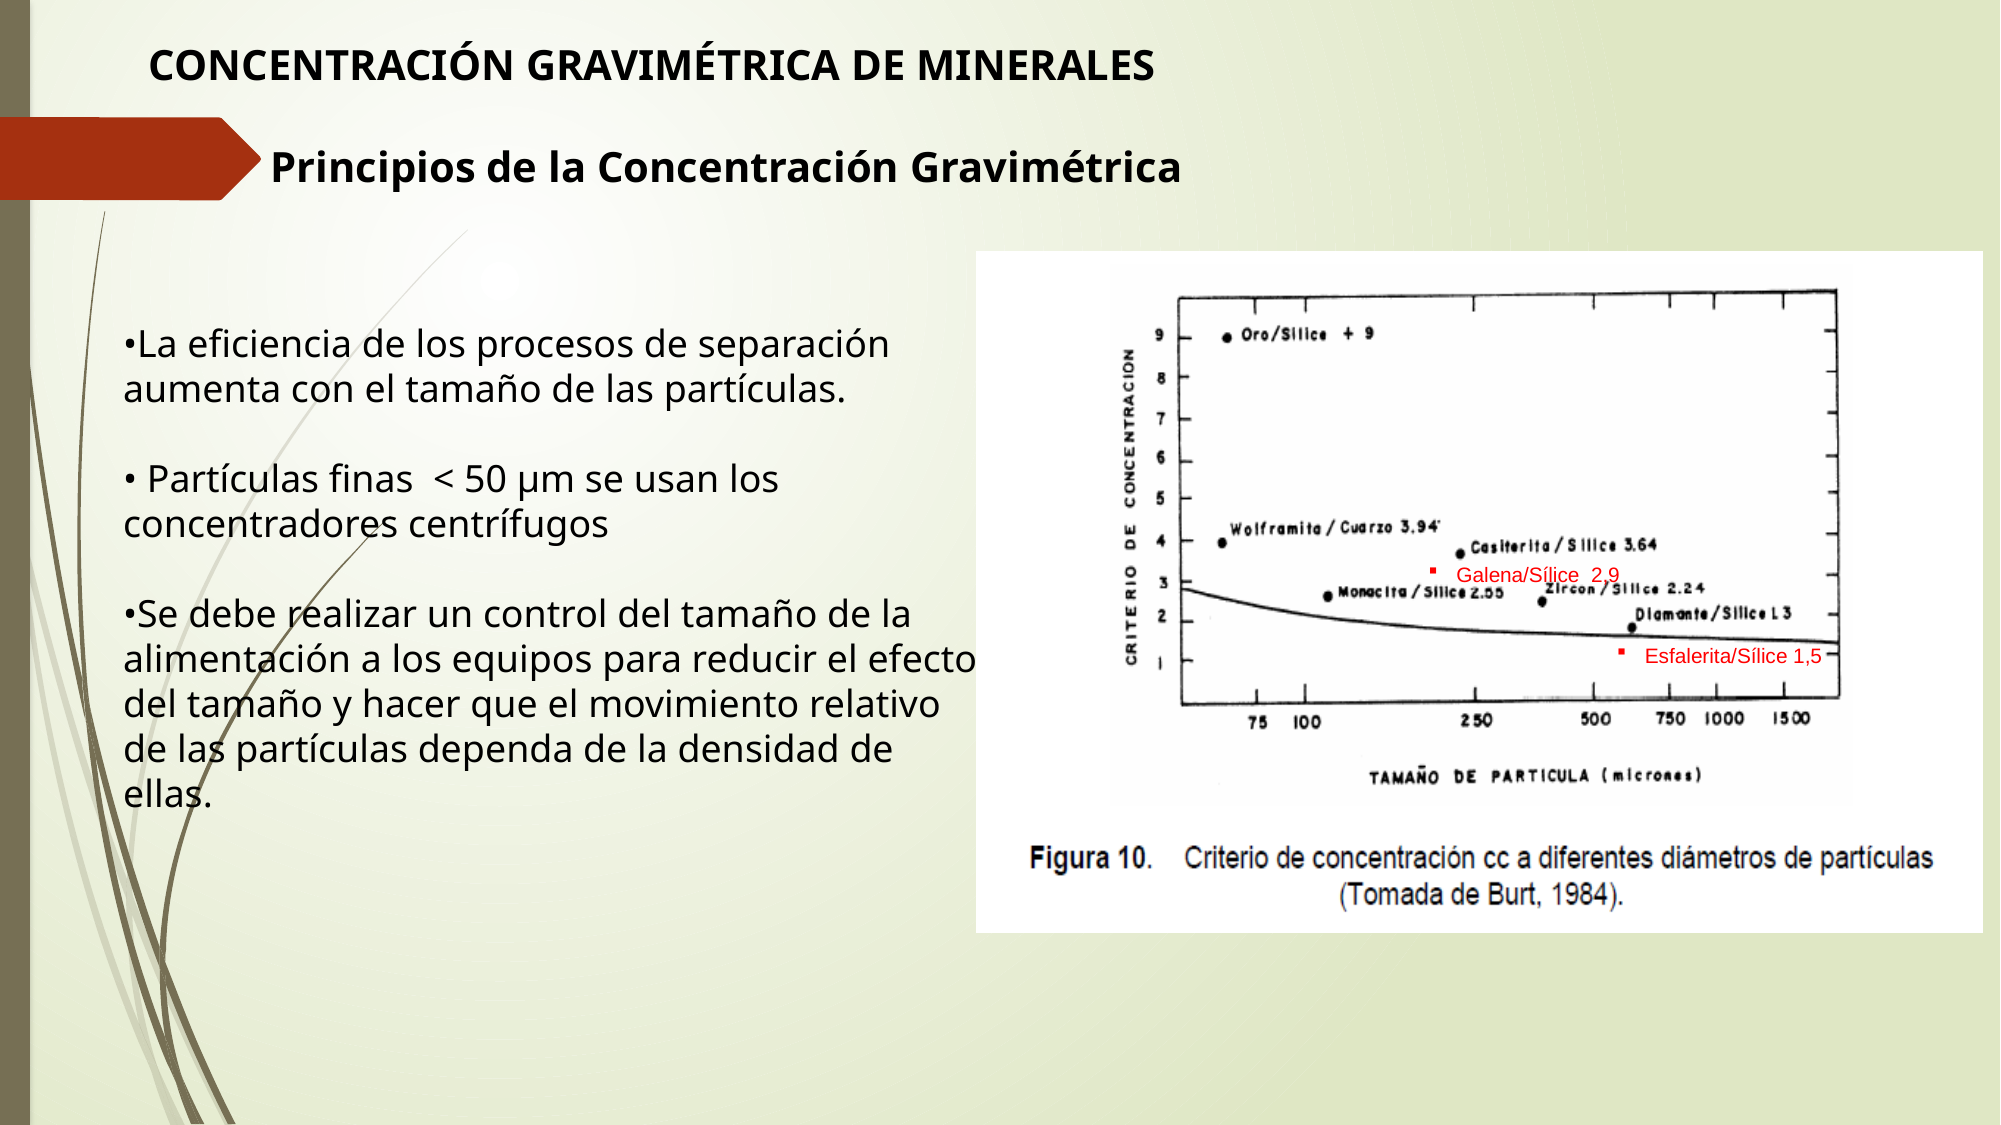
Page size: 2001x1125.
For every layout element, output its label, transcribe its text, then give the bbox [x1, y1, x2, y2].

text_box CONCENTRACIÓN GRAVIMÉTRICA DE MINERALES [133, 31, 1171, 96]
picture [975, 251, 1984, 933]
text_box Principios de la Concentración Gravimétrica [255, 133, 1198, 198]
text_box •La eficiencia de los procesos de separación aumenta con el tamaño de las partículas. • Partículas finas < 50 µm se usan los concentradores centrífugos •Se debe realizar un control del tamaño de la alimentación a los equipos para reducir el efecto del tamaño y hacer que el movimiento relativo de las partículas dependa de la densidad de ellas. [108, 267, 970, 823]
